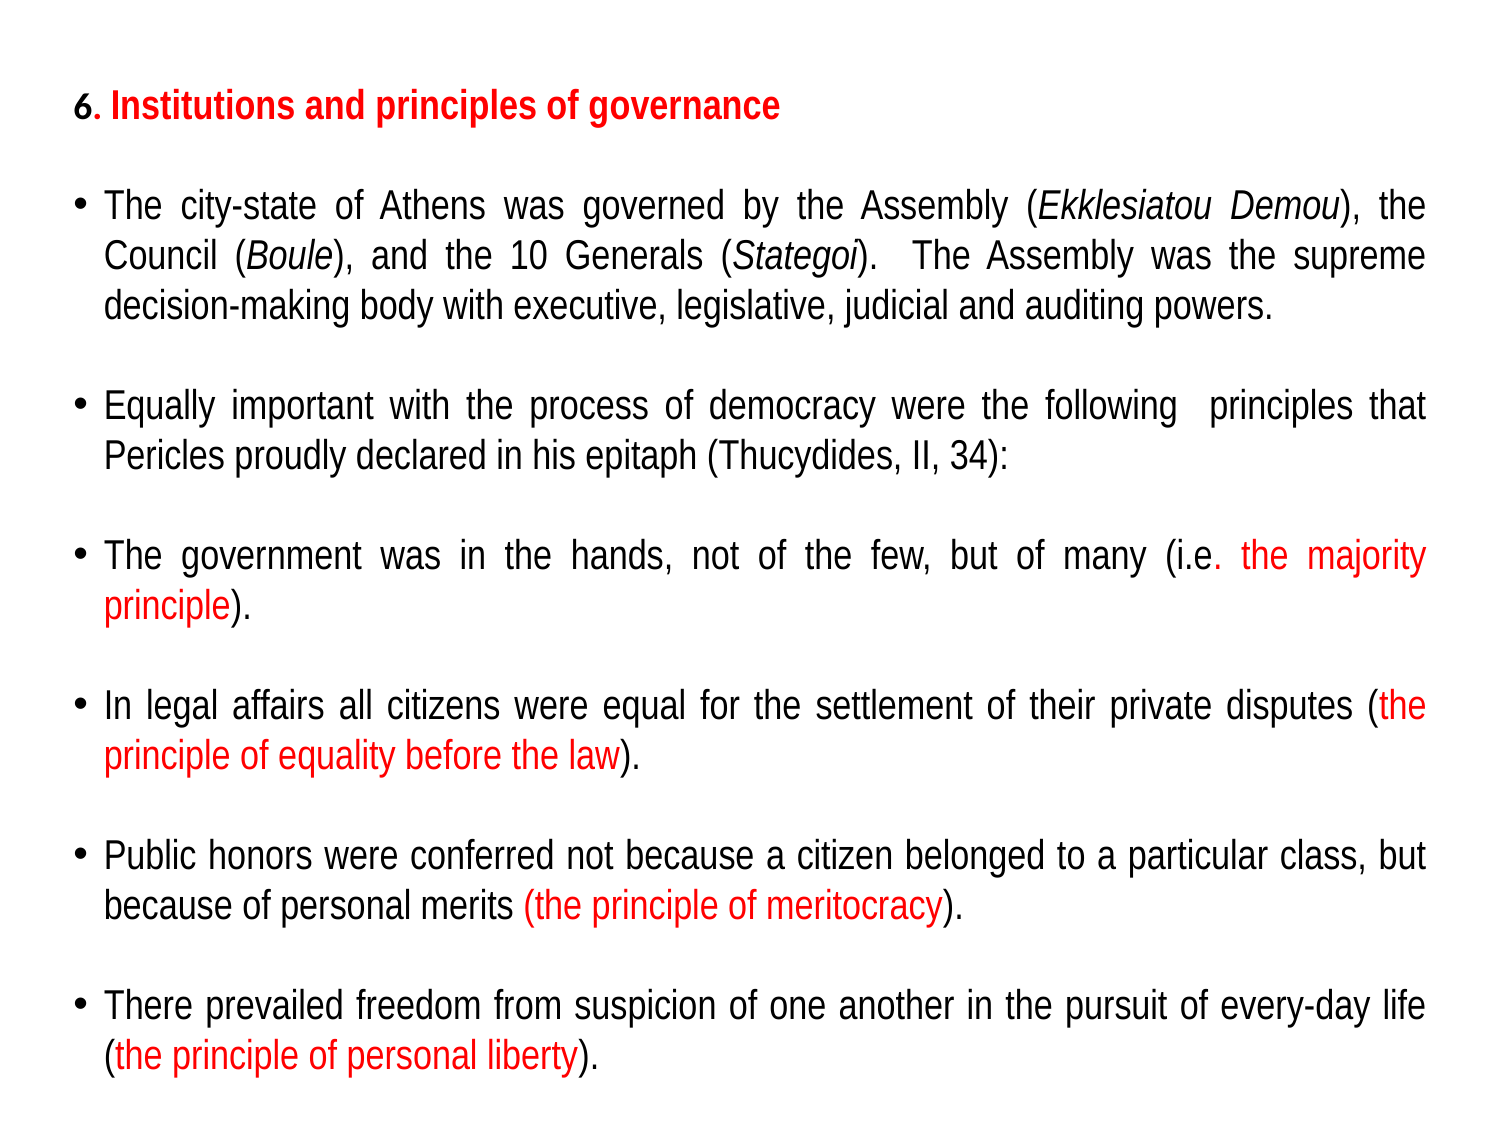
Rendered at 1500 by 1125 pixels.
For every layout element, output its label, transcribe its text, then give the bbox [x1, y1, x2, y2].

text_box 6. Institutions and principles of governance The city-state of Athens was governed by the Assembly (Ekklesiatou Demou), the Council (Boule), and the 10 Generals (Stategoi). The Assembly was the supreme decision-making body with executive, legislative, judicial and auditing powers. Equally important with the process of democracy were the following principles that Pericles proudly declared in his epitaph (Thucydides, II, 34): The government was in the hands, not of the few, but of many (i.e. the majority principle). In legal affairs all citizens were equal for the settlement of their private disputes (the principle of equality before the law). Public honors were conferred not because a citizen belonged to a particular class, but because of personal merits (the principle of meritocracy). There prevailed freedom from suspicion of one another in the pursuit of every-day life (the principle of personal liberty). [58, 70, 1442, 1125]
